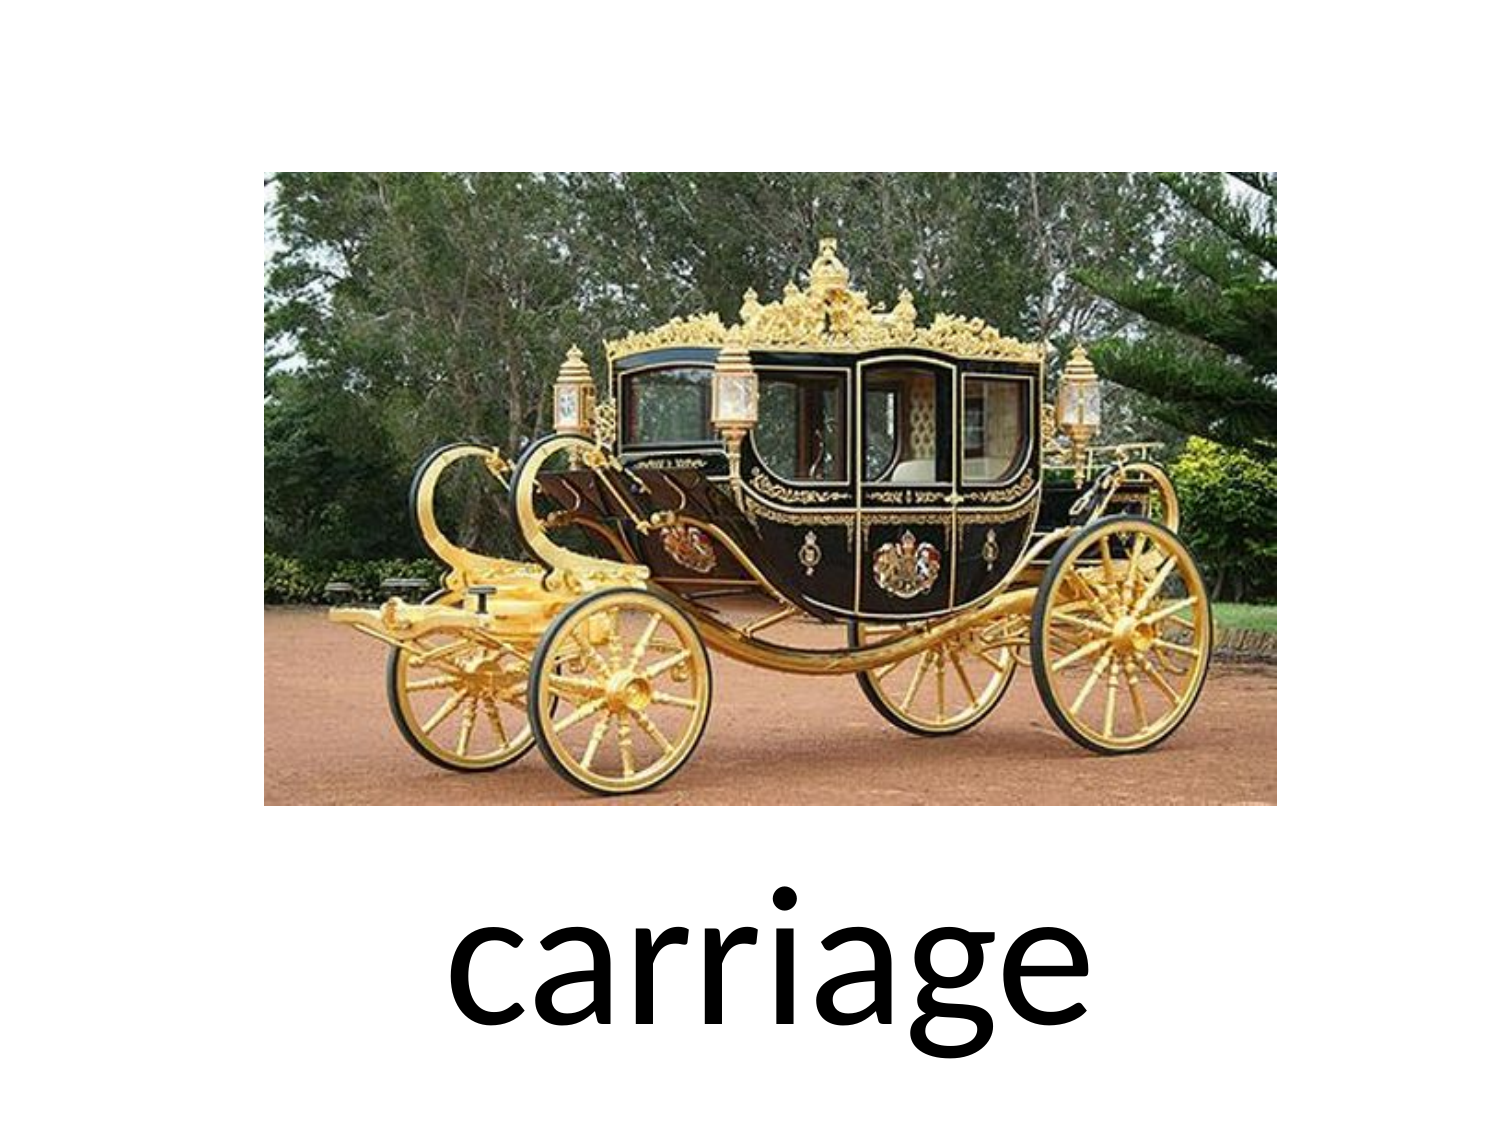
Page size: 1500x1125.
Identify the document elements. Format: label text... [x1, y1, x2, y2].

text_box carriage [345, 817, 1196, 1073]
picture [264, 172, 1277, 806]
